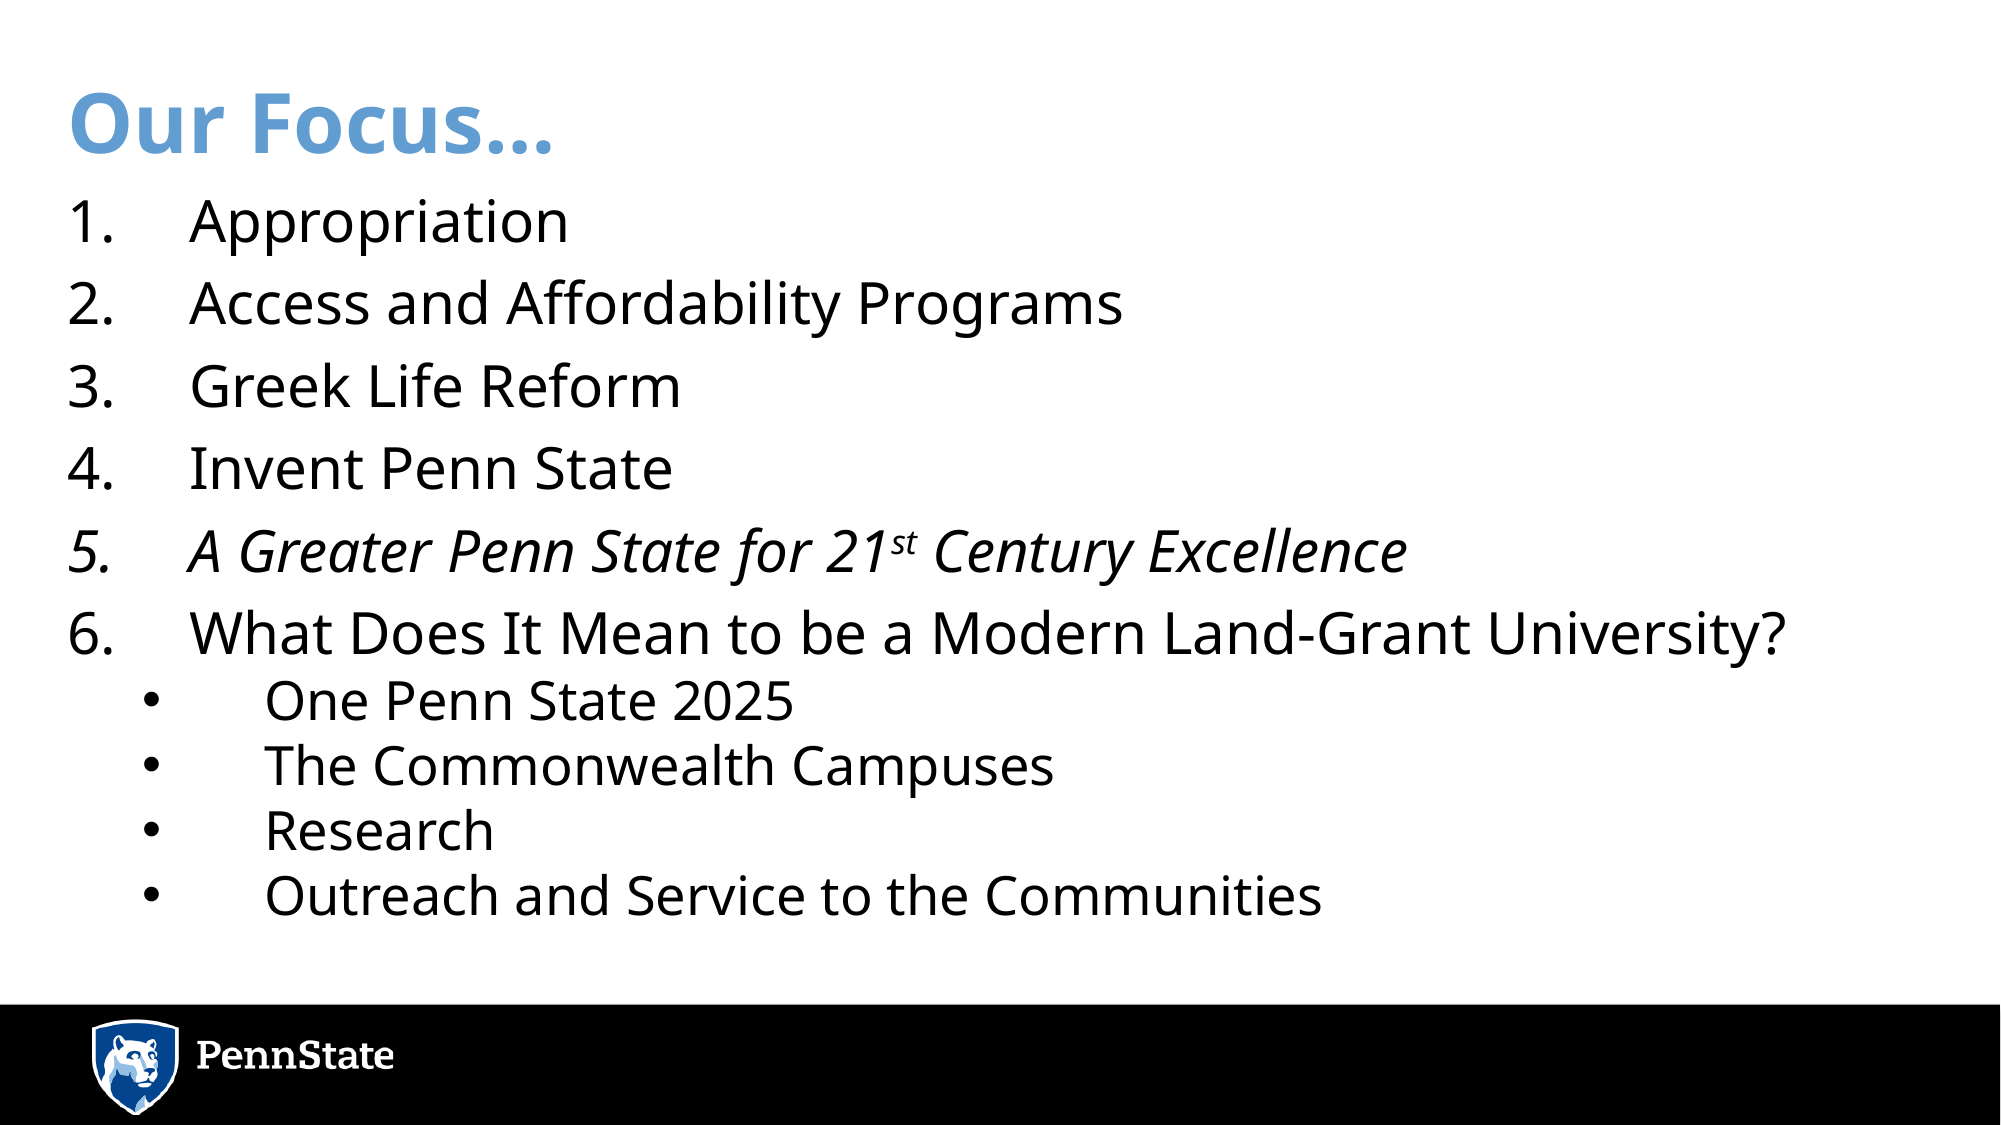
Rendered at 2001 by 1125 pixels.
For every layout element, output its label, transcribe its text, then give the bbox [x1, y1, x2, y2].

text_box Appropriation Access and Affordability Programs Greek Life Reform Invent Penn State A Greater Penn State for 21st Century Excellence What Does It Mean to be a Modern Land-Grant University? One Penn State 2025 The Commonwealth Campuses Research Outreach and Service to the Communities [52, 176, 1873, 1125]
picture [91, 1018, 394, 1115]
title Our Focus… [52, 27, 1941, 216]
